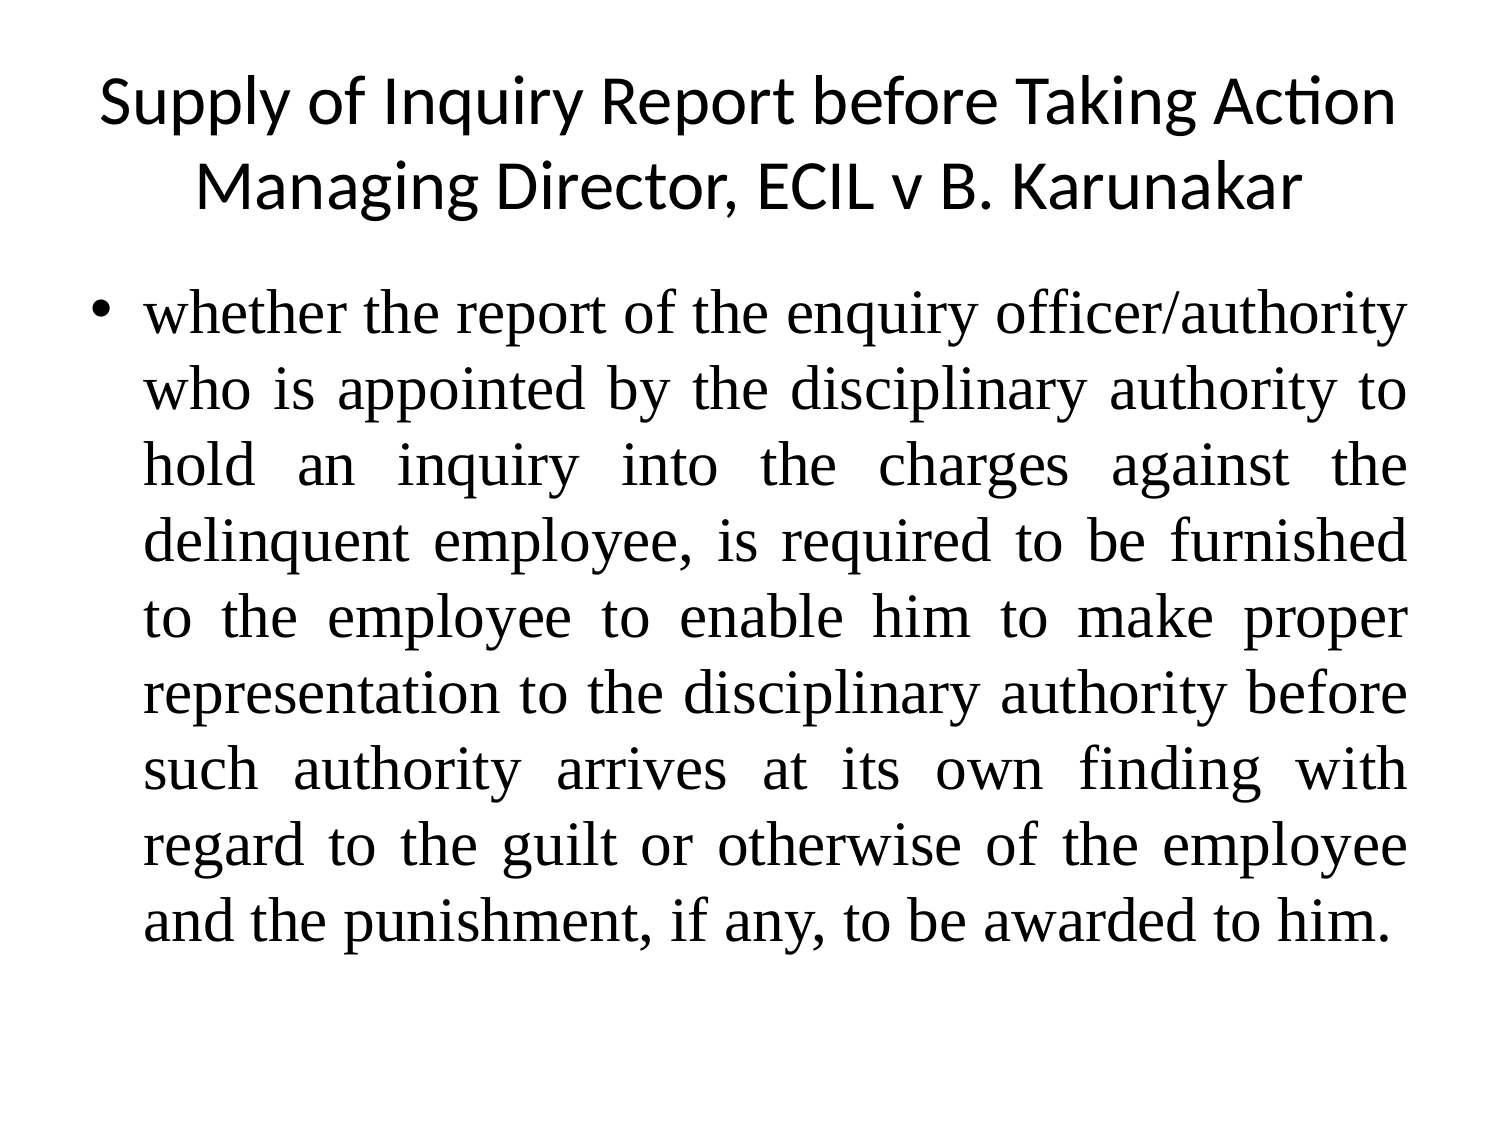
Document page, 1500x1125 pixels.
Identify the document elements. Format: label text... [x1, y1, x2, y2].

list whether the report of the enquiry officer/authority who is appointed by the disciplinary authority to hold an inquiry into the charges against the delinquent employee, is required to be furnished to the employee to enable him to make proper representation to the disciplinary authority before such authority arrives at its own finding with regard to the guilt or otherwise of the employee and the punishment, if any, to be awarded to him. [75, 262, 1425, 1005]
title Supply of Inquiry Report before Taking Action Managing Director, ECIL v B. Karunakar [75, 45, 1425, 233]
